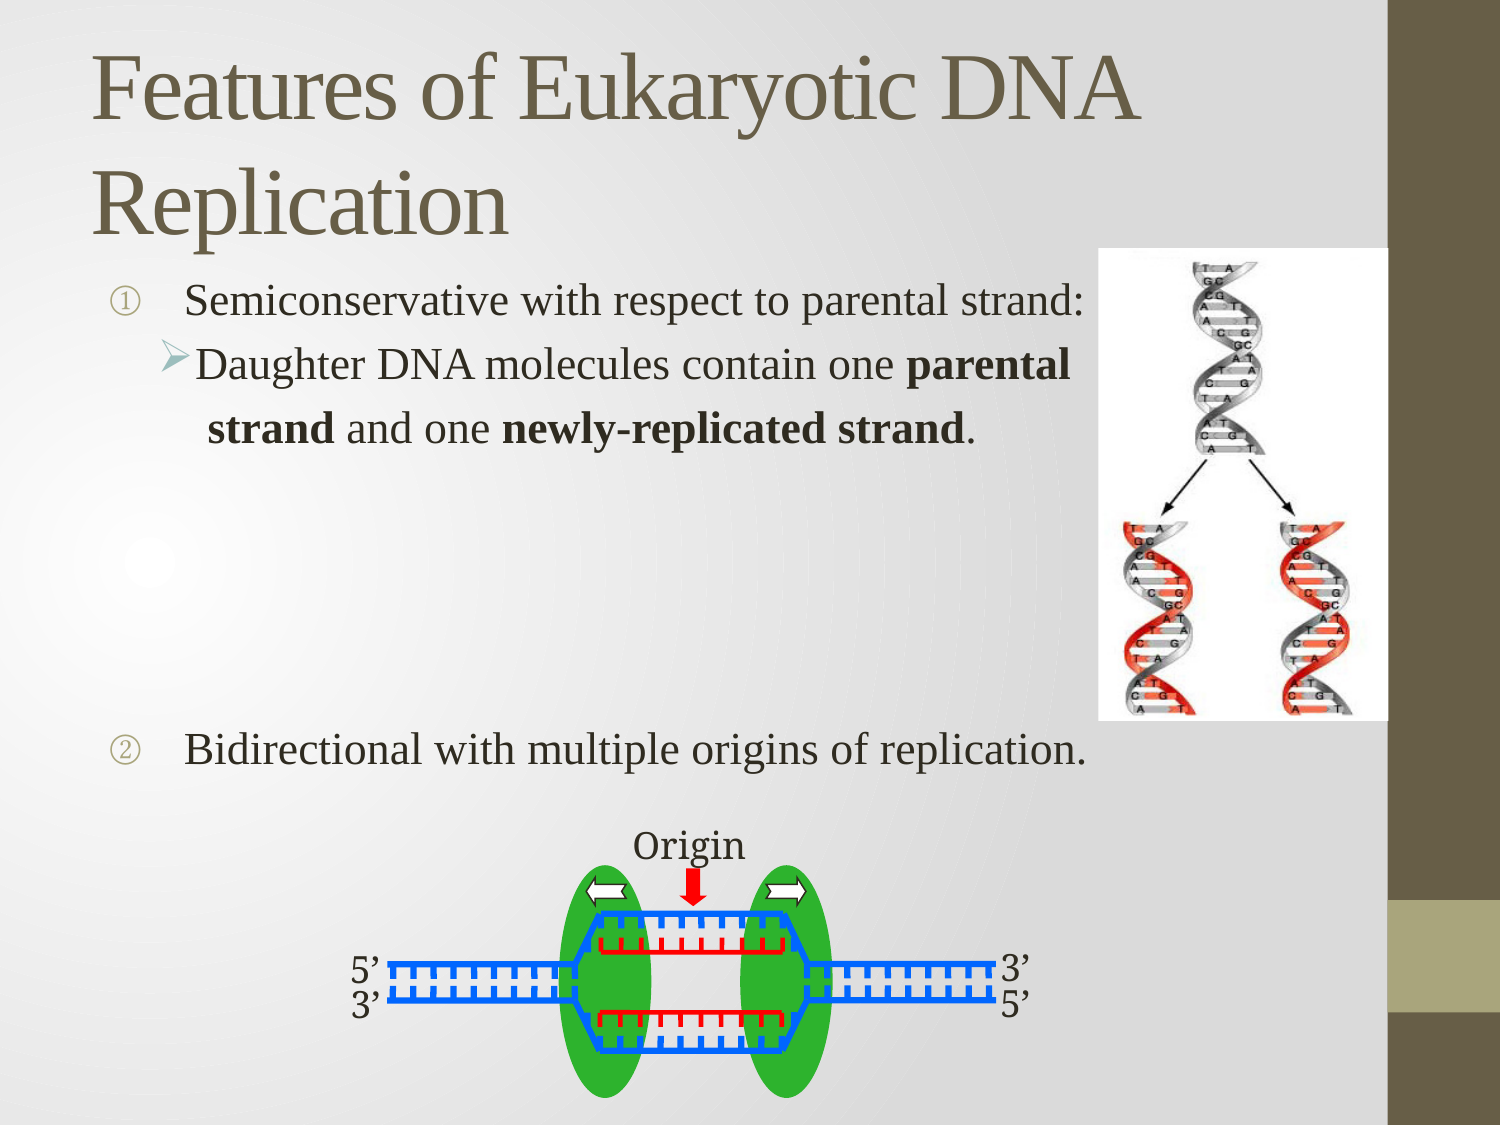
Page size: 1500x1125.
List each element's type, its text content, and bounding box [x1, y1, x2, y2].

picture [1097, 247, 1389, 721]
title Features of Eukaryotic DNA Replication [75, 45, 1500, 233]
list Semiconservative with respect to parental strand: Daughter DNA molecules contain one parental strand and one newly-replicated strand. Bidirectional with multiple origins of replication. [75, 262, 1325, 1050]
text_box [339, 813, 1042, 1099]
